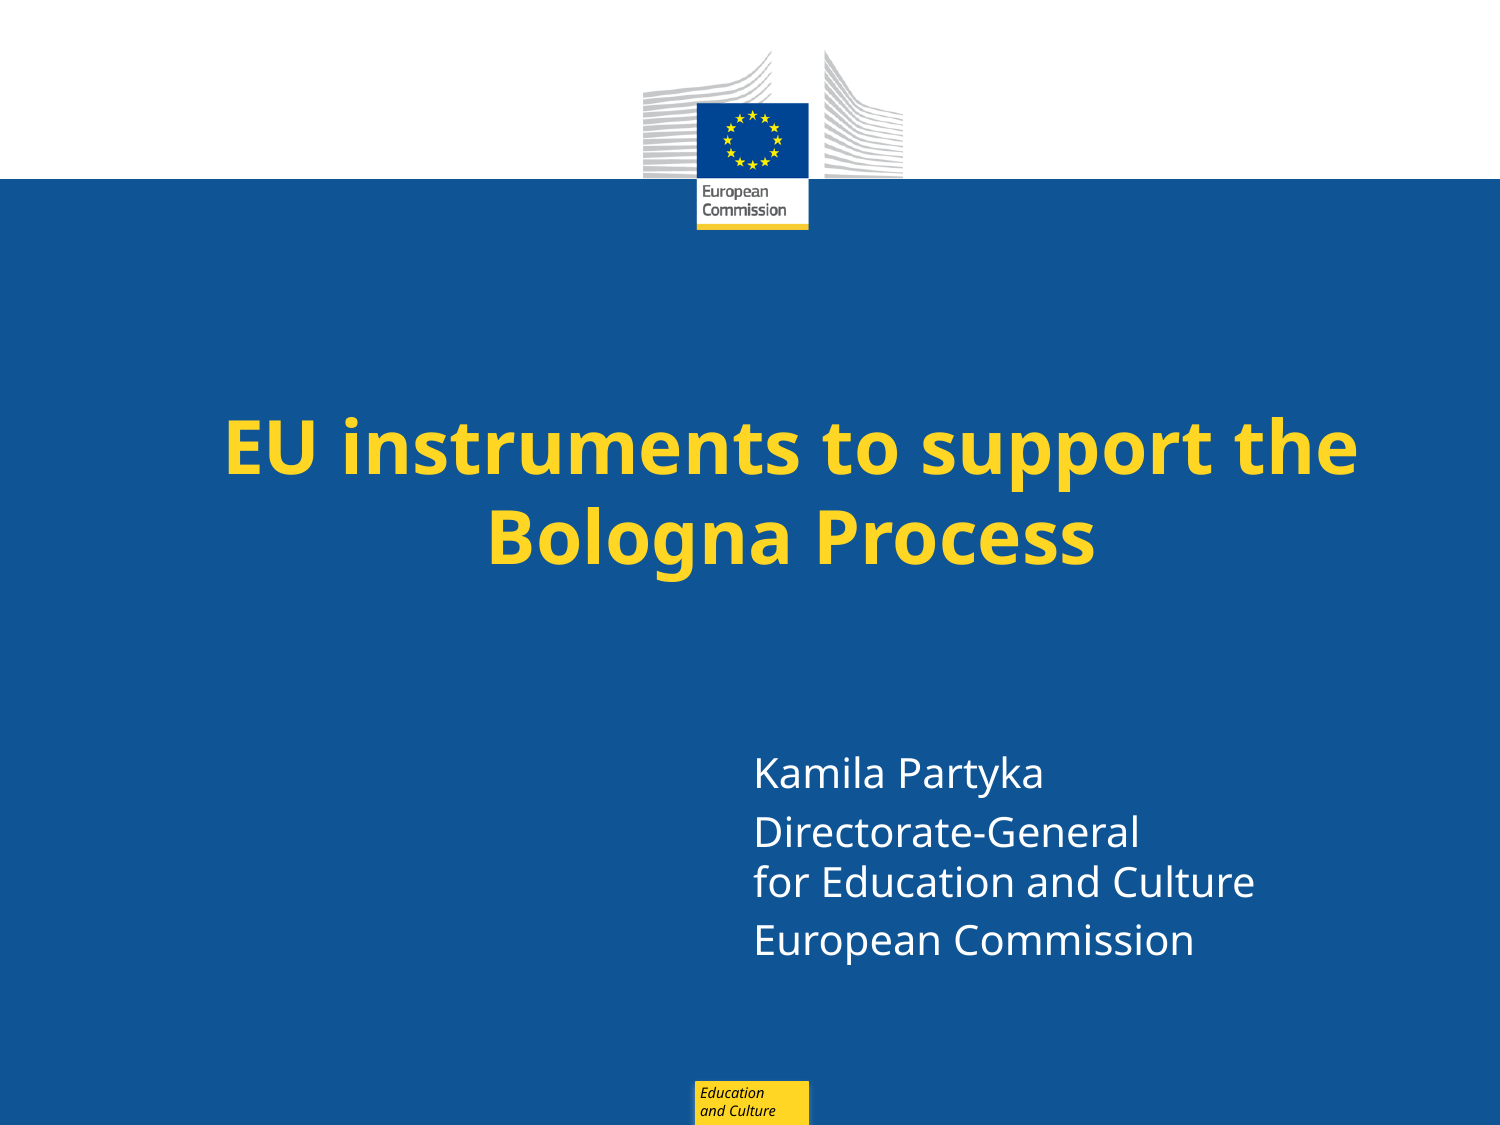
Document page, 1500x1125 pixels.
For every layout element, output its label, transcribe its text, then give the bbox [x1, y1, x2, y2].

picture [643, 50, 903, 230]
title EU instruments to support the Bologna Process [88, 278, 1436, 610]
list Kamila Partyka Directorate-General for Education and Culture European Commission [737, 739, 1353, 1048]
